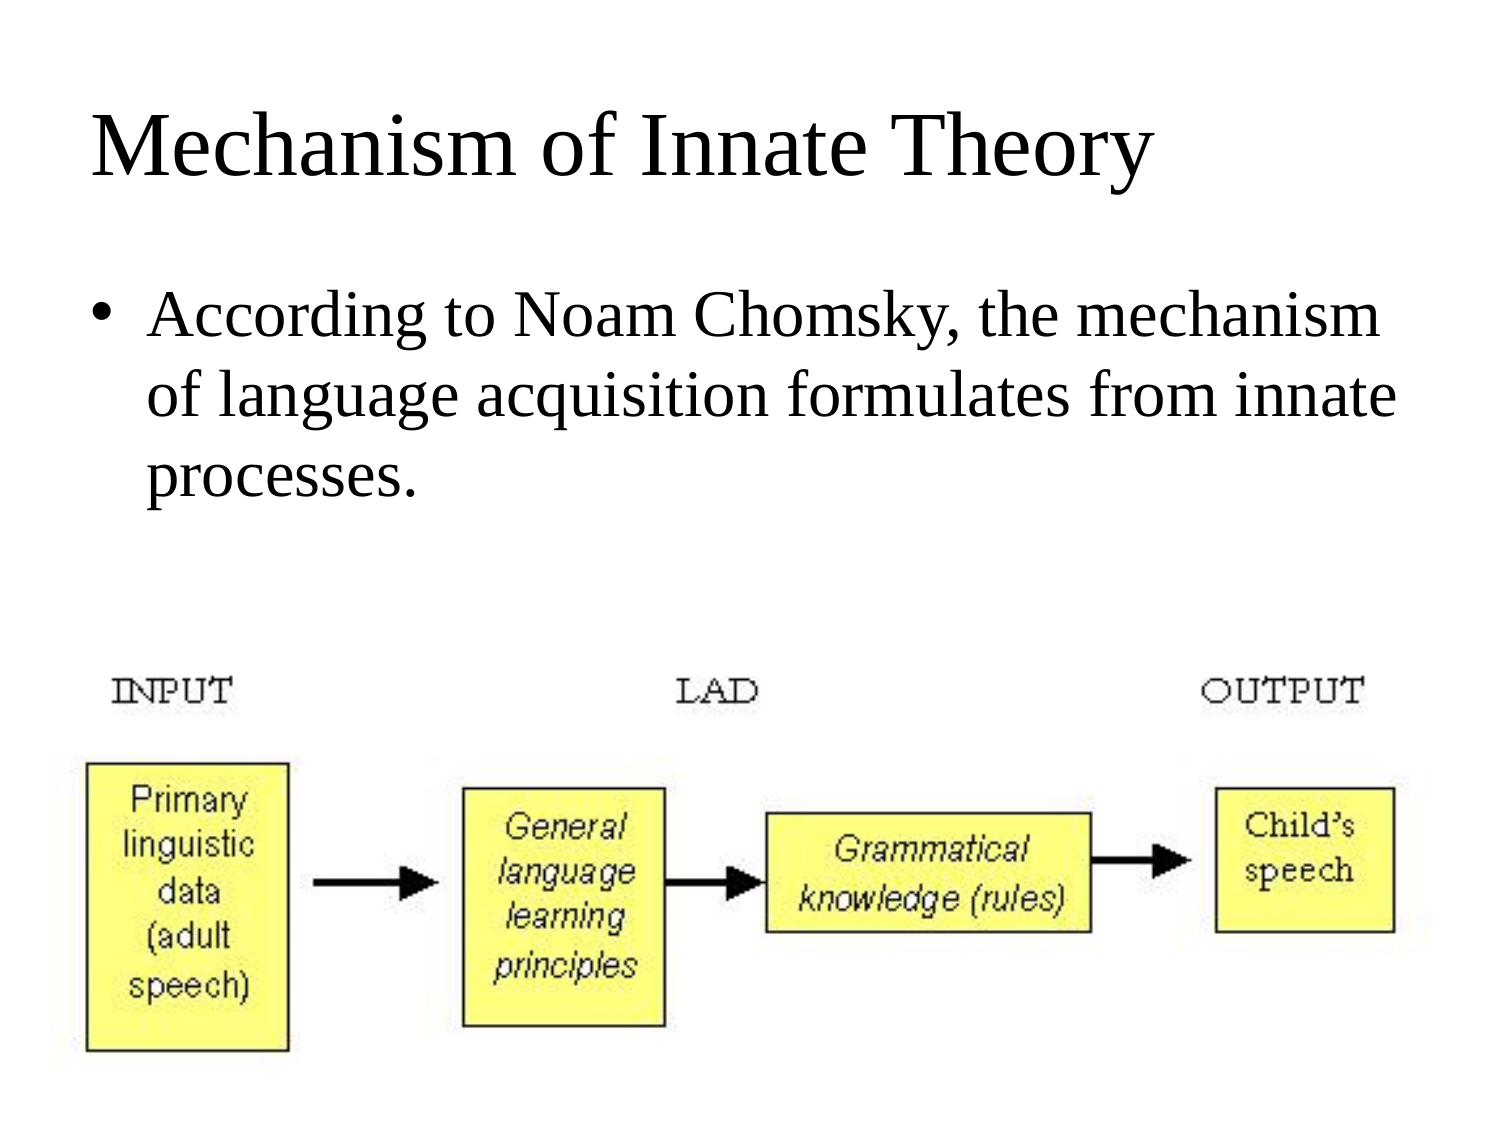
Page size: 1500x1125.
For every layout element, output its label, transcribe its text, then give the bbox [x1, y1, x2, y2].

title Mechanism of Innate Theory [75, 45, 1425, 233]
picture [49, 637, 1438, 1076]
list According to Noam Chomsky, the mechanism of language acquisition formulates from innate processes. [75, 262, 1425, 635]
